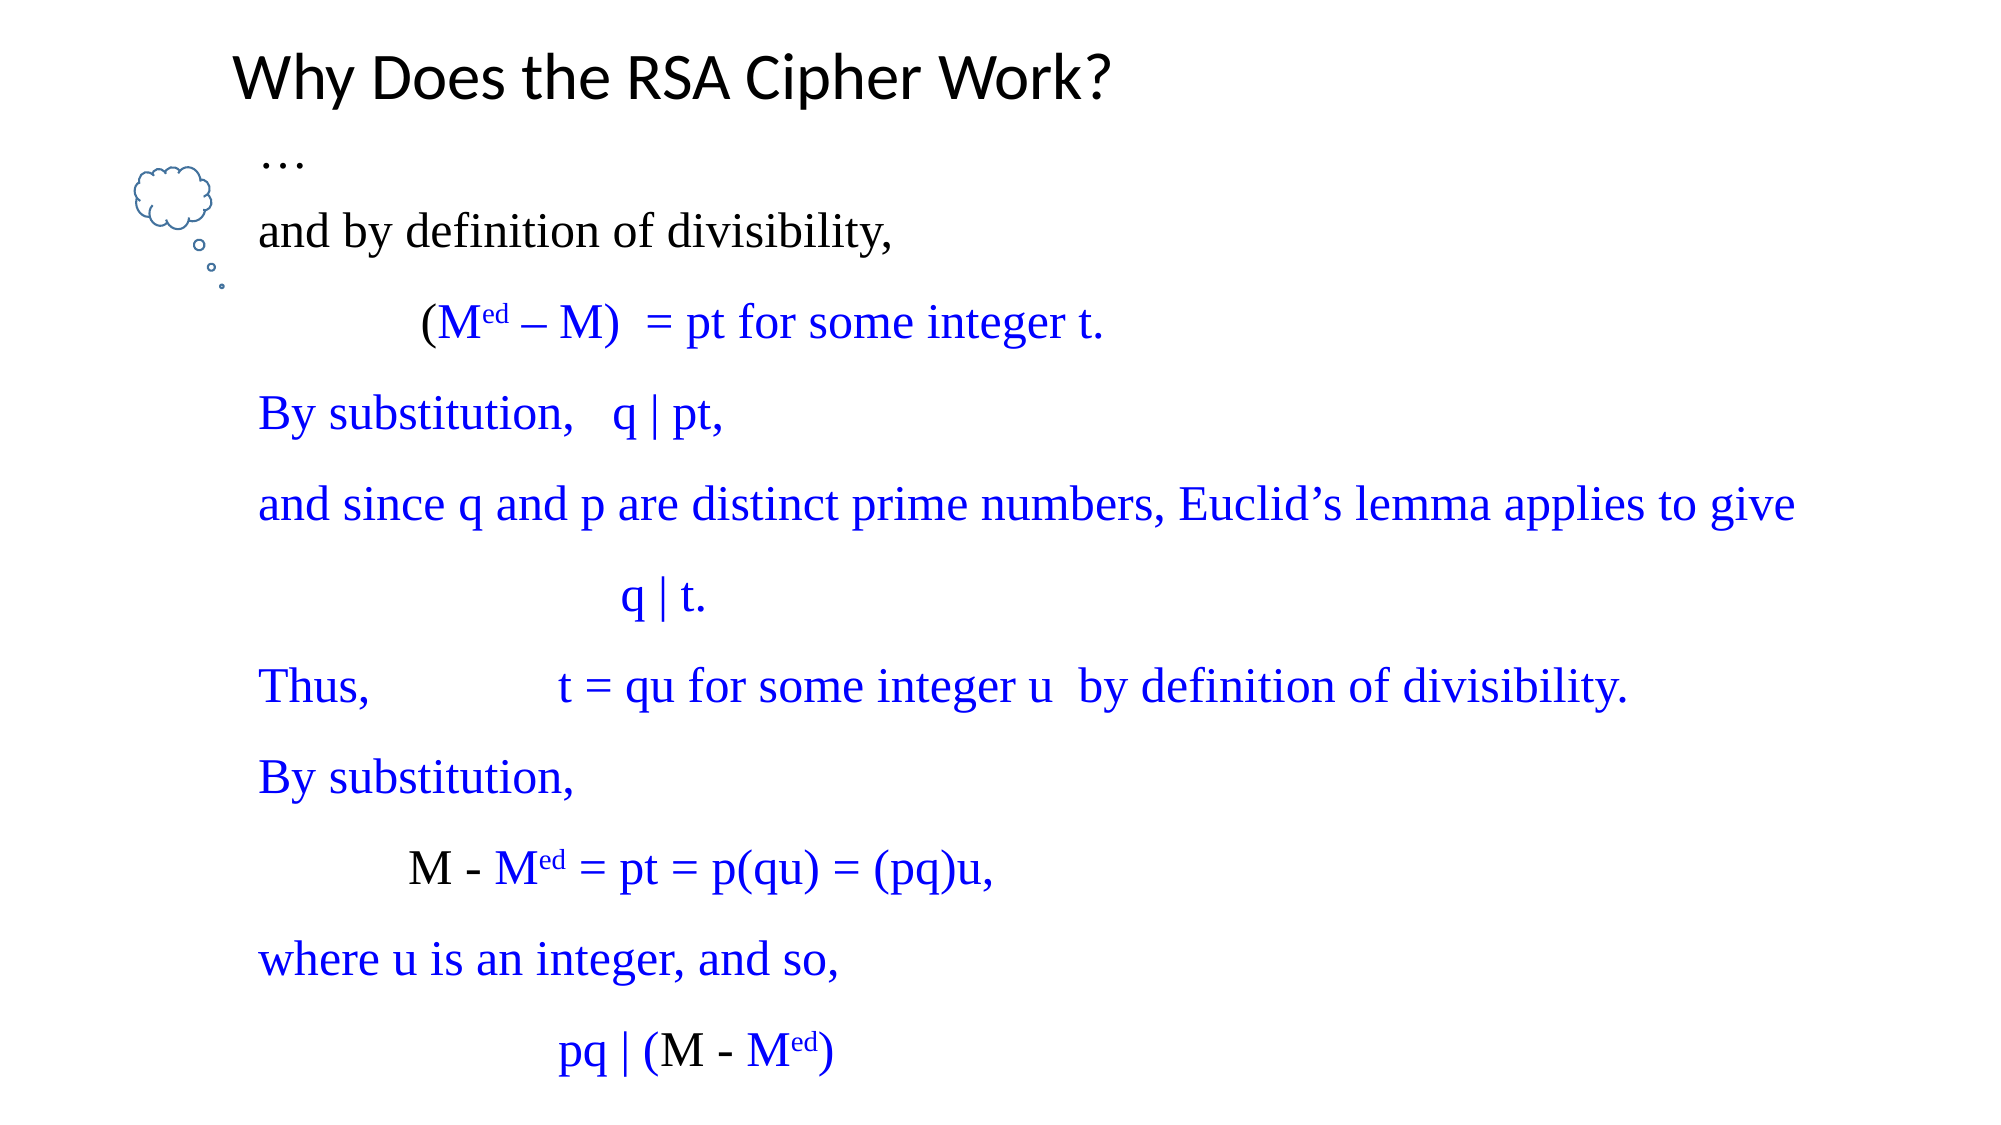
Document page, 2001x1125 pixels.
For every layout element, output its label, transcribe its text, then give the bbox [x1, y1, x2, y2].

title Why Does the RSA Cipher Work? [217, 17, 1177, 138]
text_box [133, 166, 213, 231]
text_box [206, 262, 216, 272]
text_box [219, 283, 225, 290]
list … and by definition of divisibility, (Med – M) = pt for some integer t. By substitution, q | pt, and since q and p are distinct prime numbers, Euclid’s lemma applies to give q | t. Thus, t = qu for some integer u by definition of divisibility. By substitution, M - Med = pt = p(qu) = (pq)u, where u is an integer, and so, pq | (M - Med) [243, 117, 1863, 1080]
text_box [193, 238, 206, 252]
